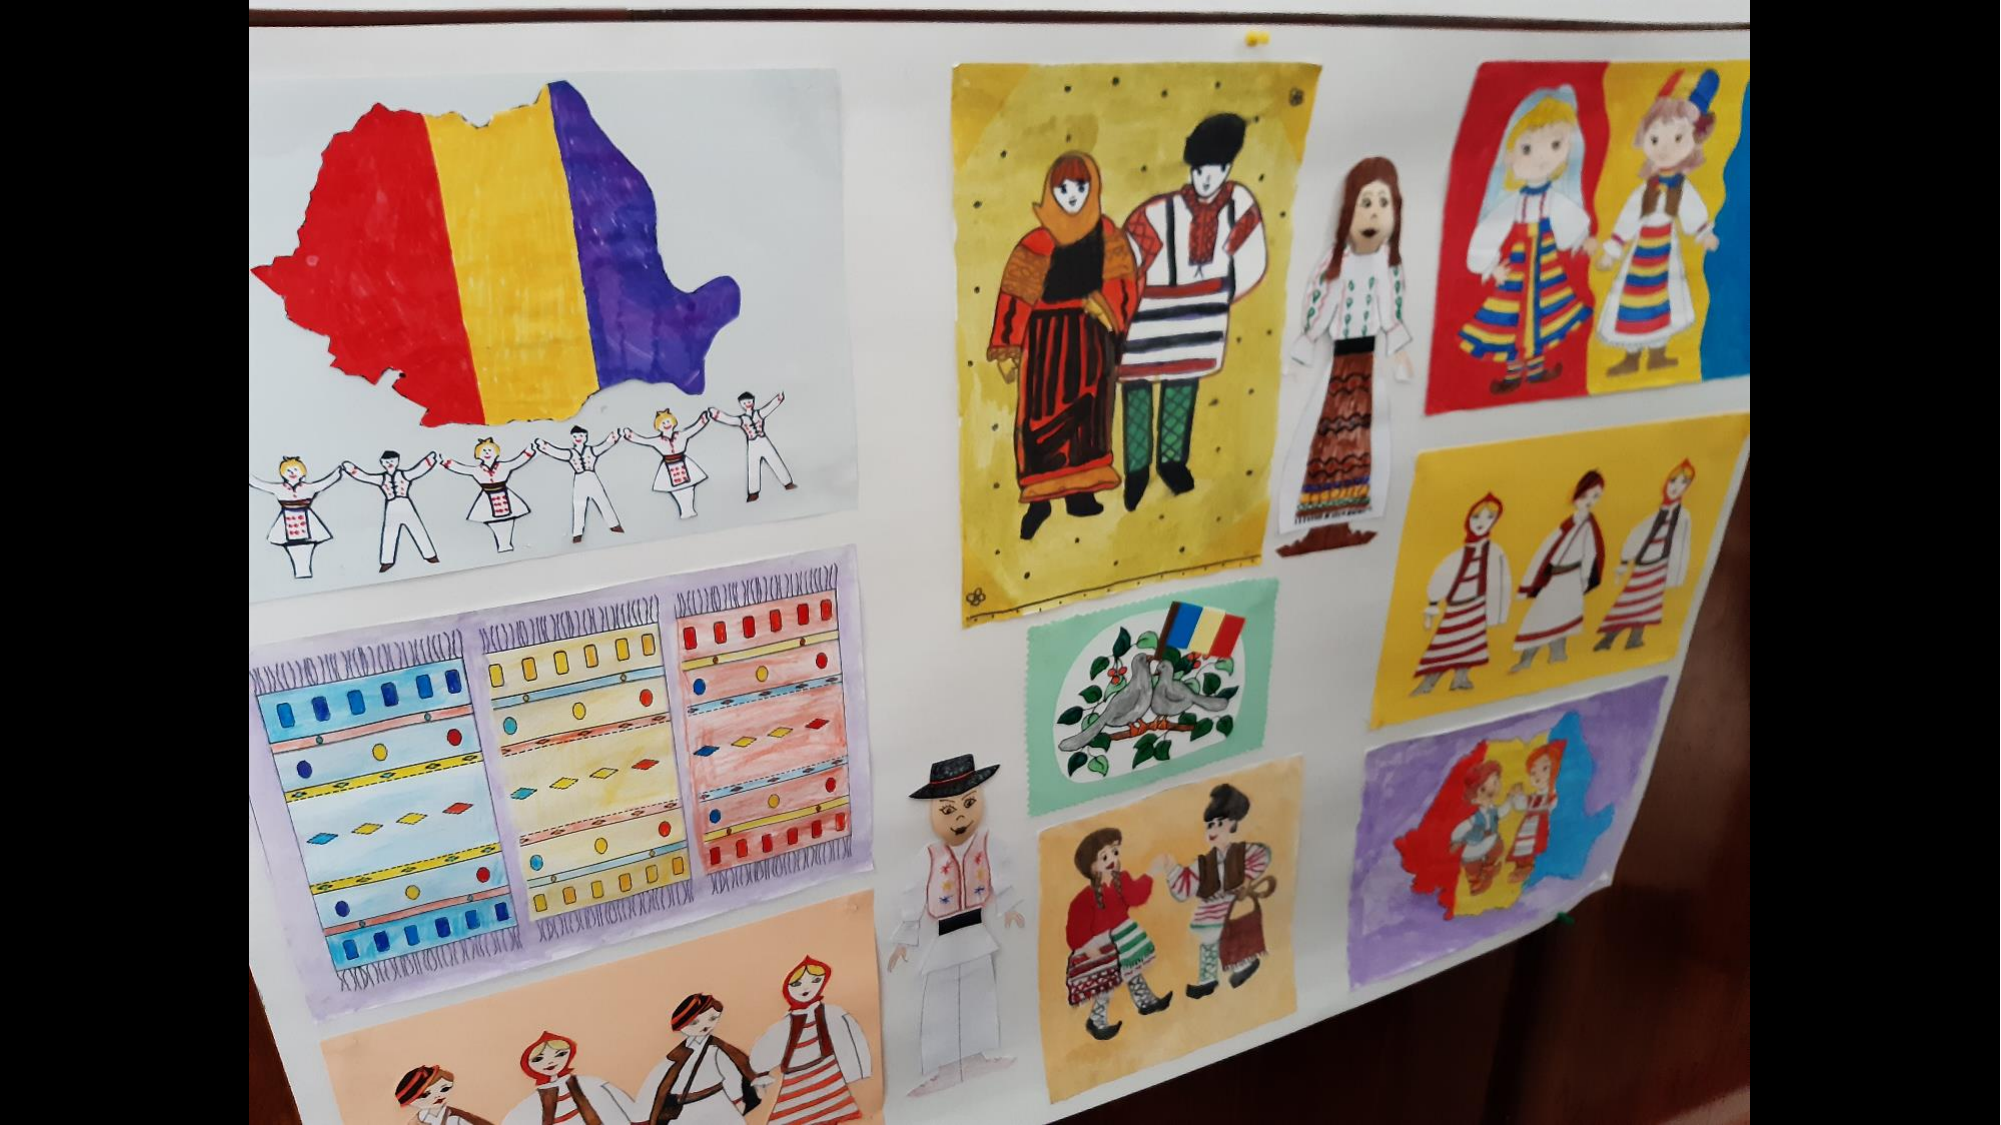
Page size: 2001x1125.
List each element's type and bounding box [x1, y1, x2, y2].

picture [249, 0, 1750, 1125]
